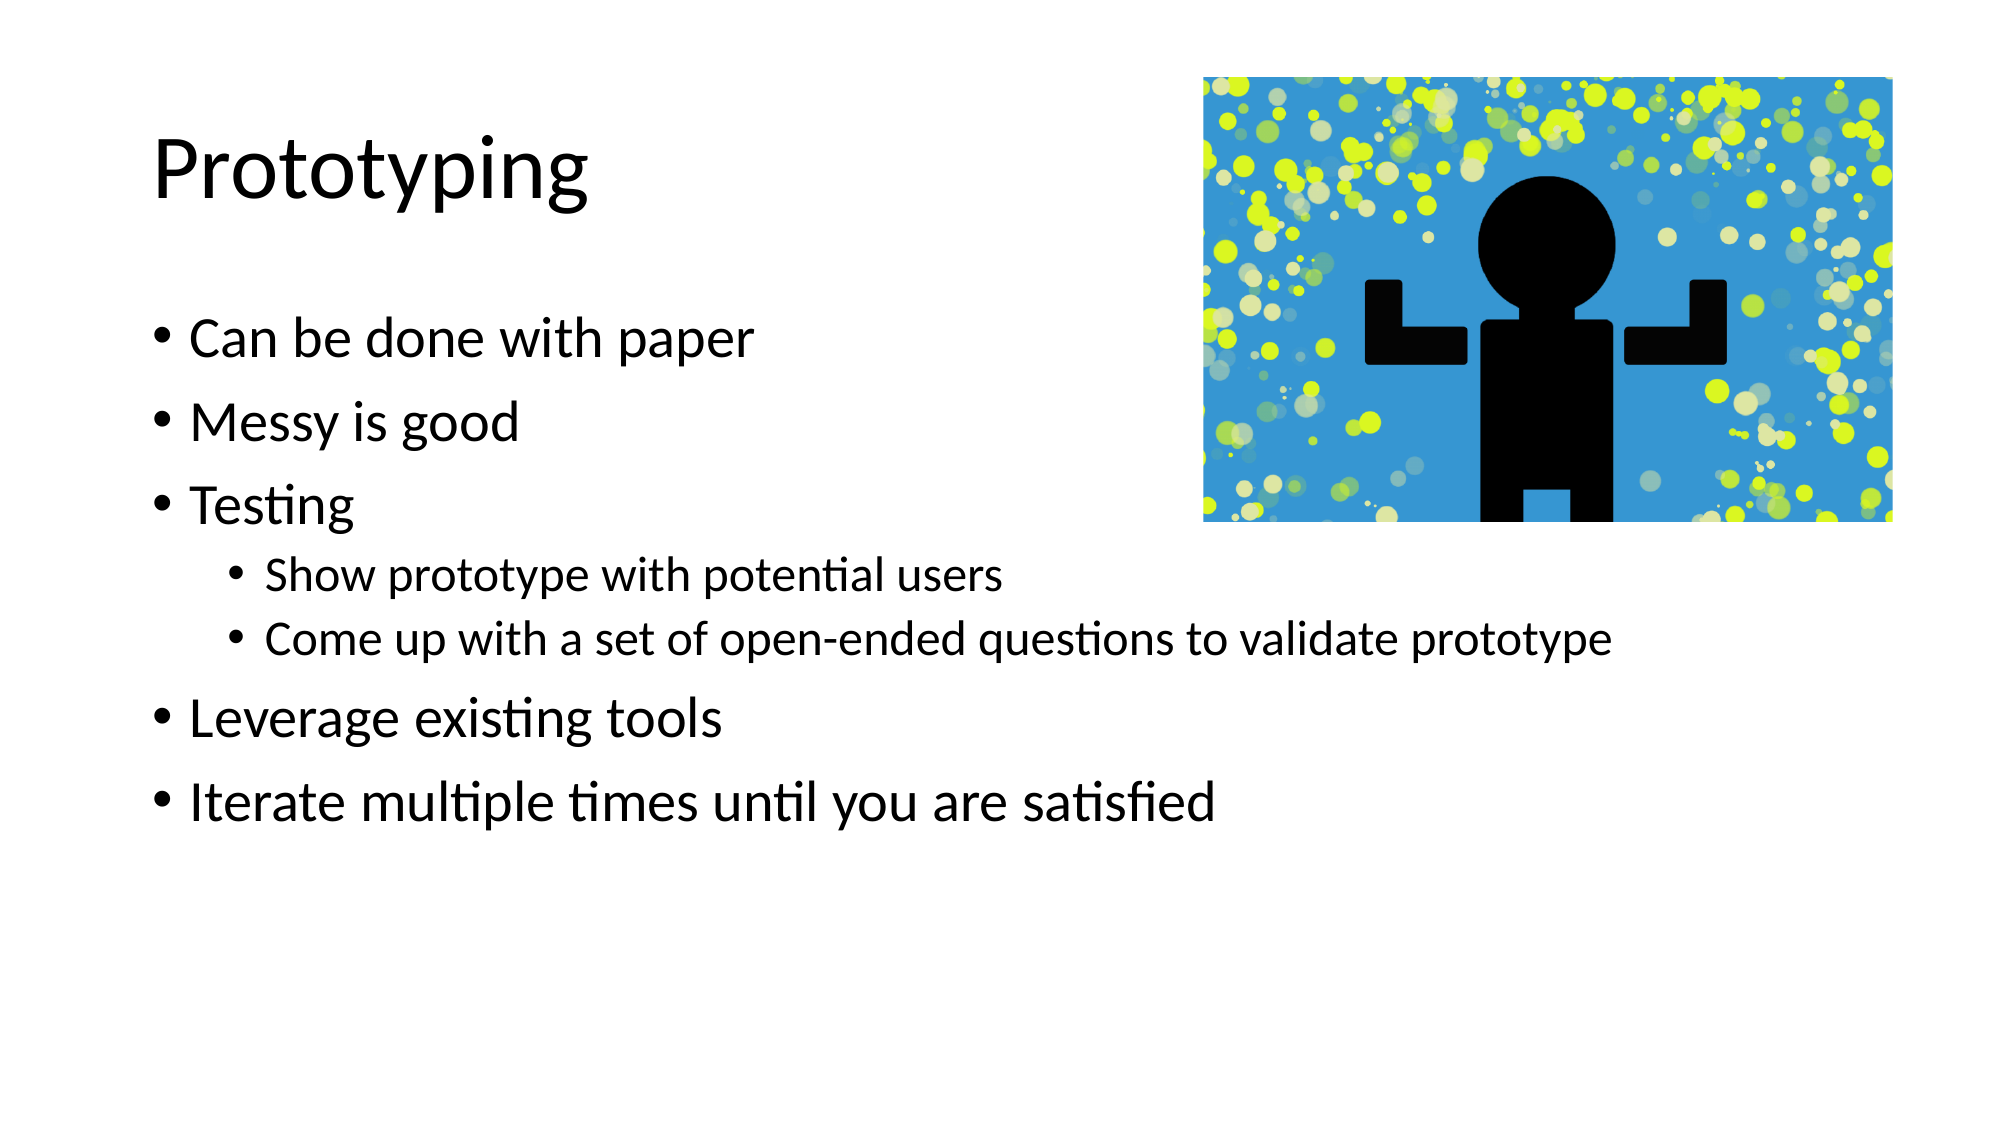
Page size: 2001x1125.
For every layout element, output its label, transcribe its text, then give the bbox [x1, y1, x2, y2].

title Prototyping [137, 59, 1863, 278]
picture [1203, 77, 1893, 522]
list Can be done with paper Messy is good Testing Show prototype with potential users Come up with a set of open-ended questions to validate prototype Leverage existing tools Iterate multiple times until you are satisfied [137, 299, 1863, 1014]
